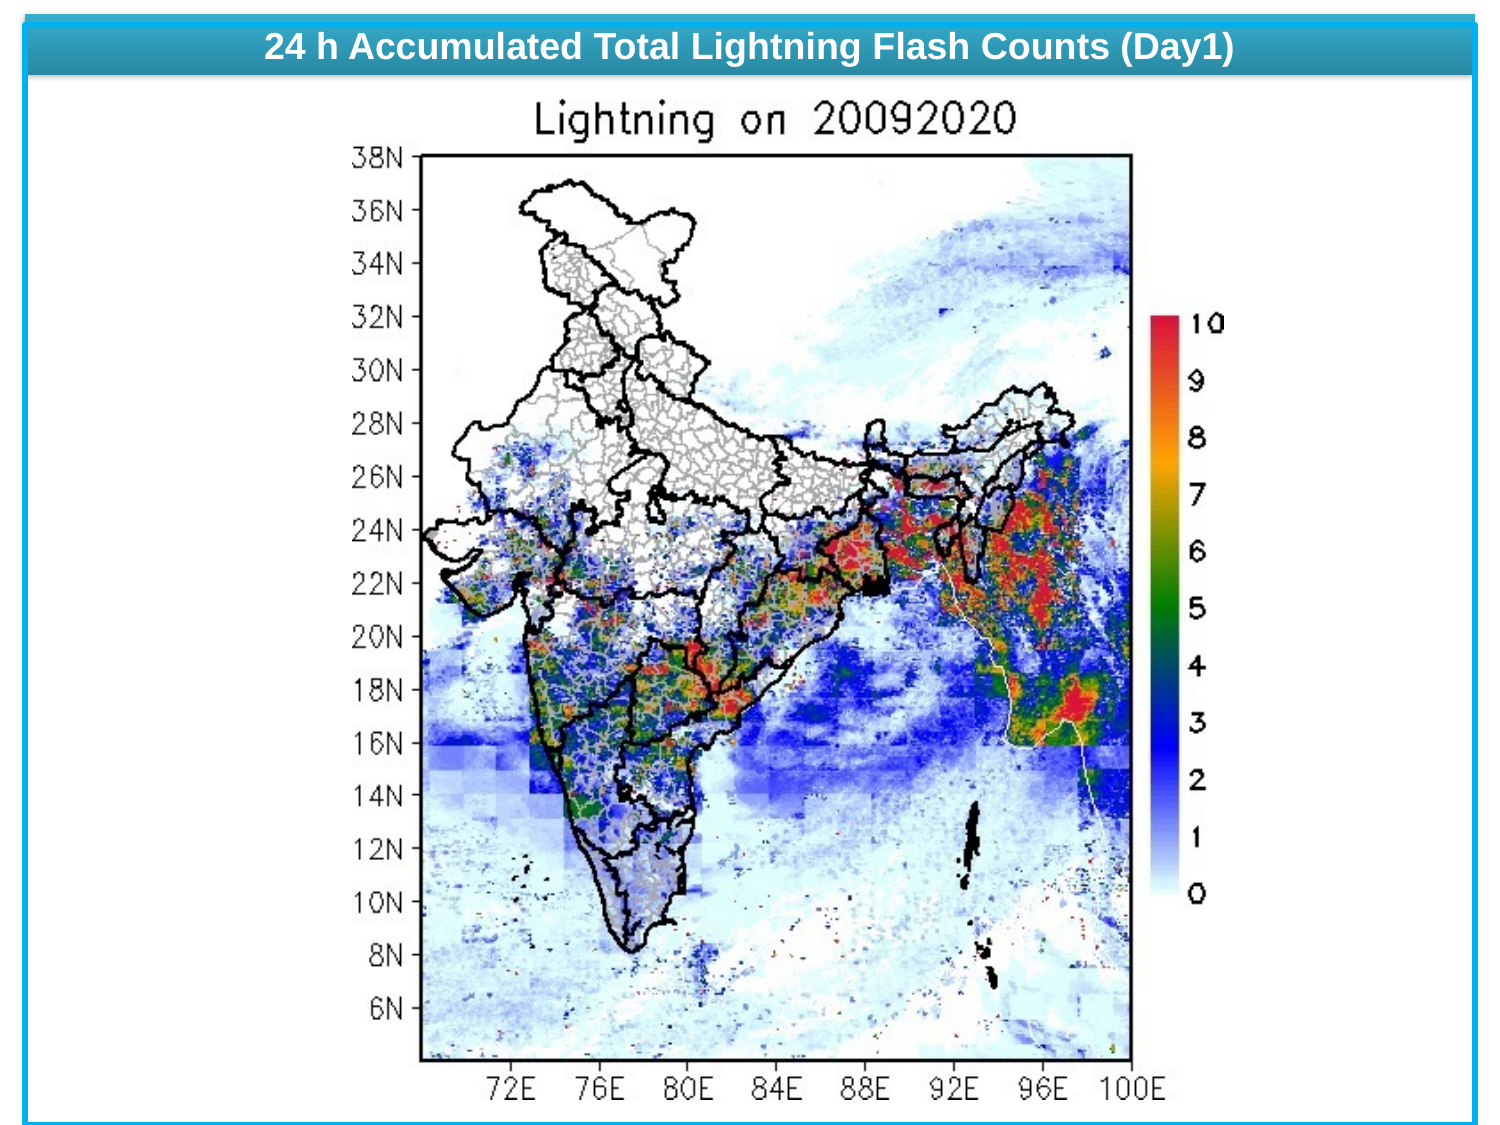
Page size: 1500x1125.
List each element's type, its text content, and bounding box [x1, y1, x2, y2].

picture [352, 99, 1224, 1101]
text_box 24 h Accumulated Total Lightning Flash Counts (Day1) [24, 14, 1475, 23]
text_box [23, 23, 1477, 1125]
